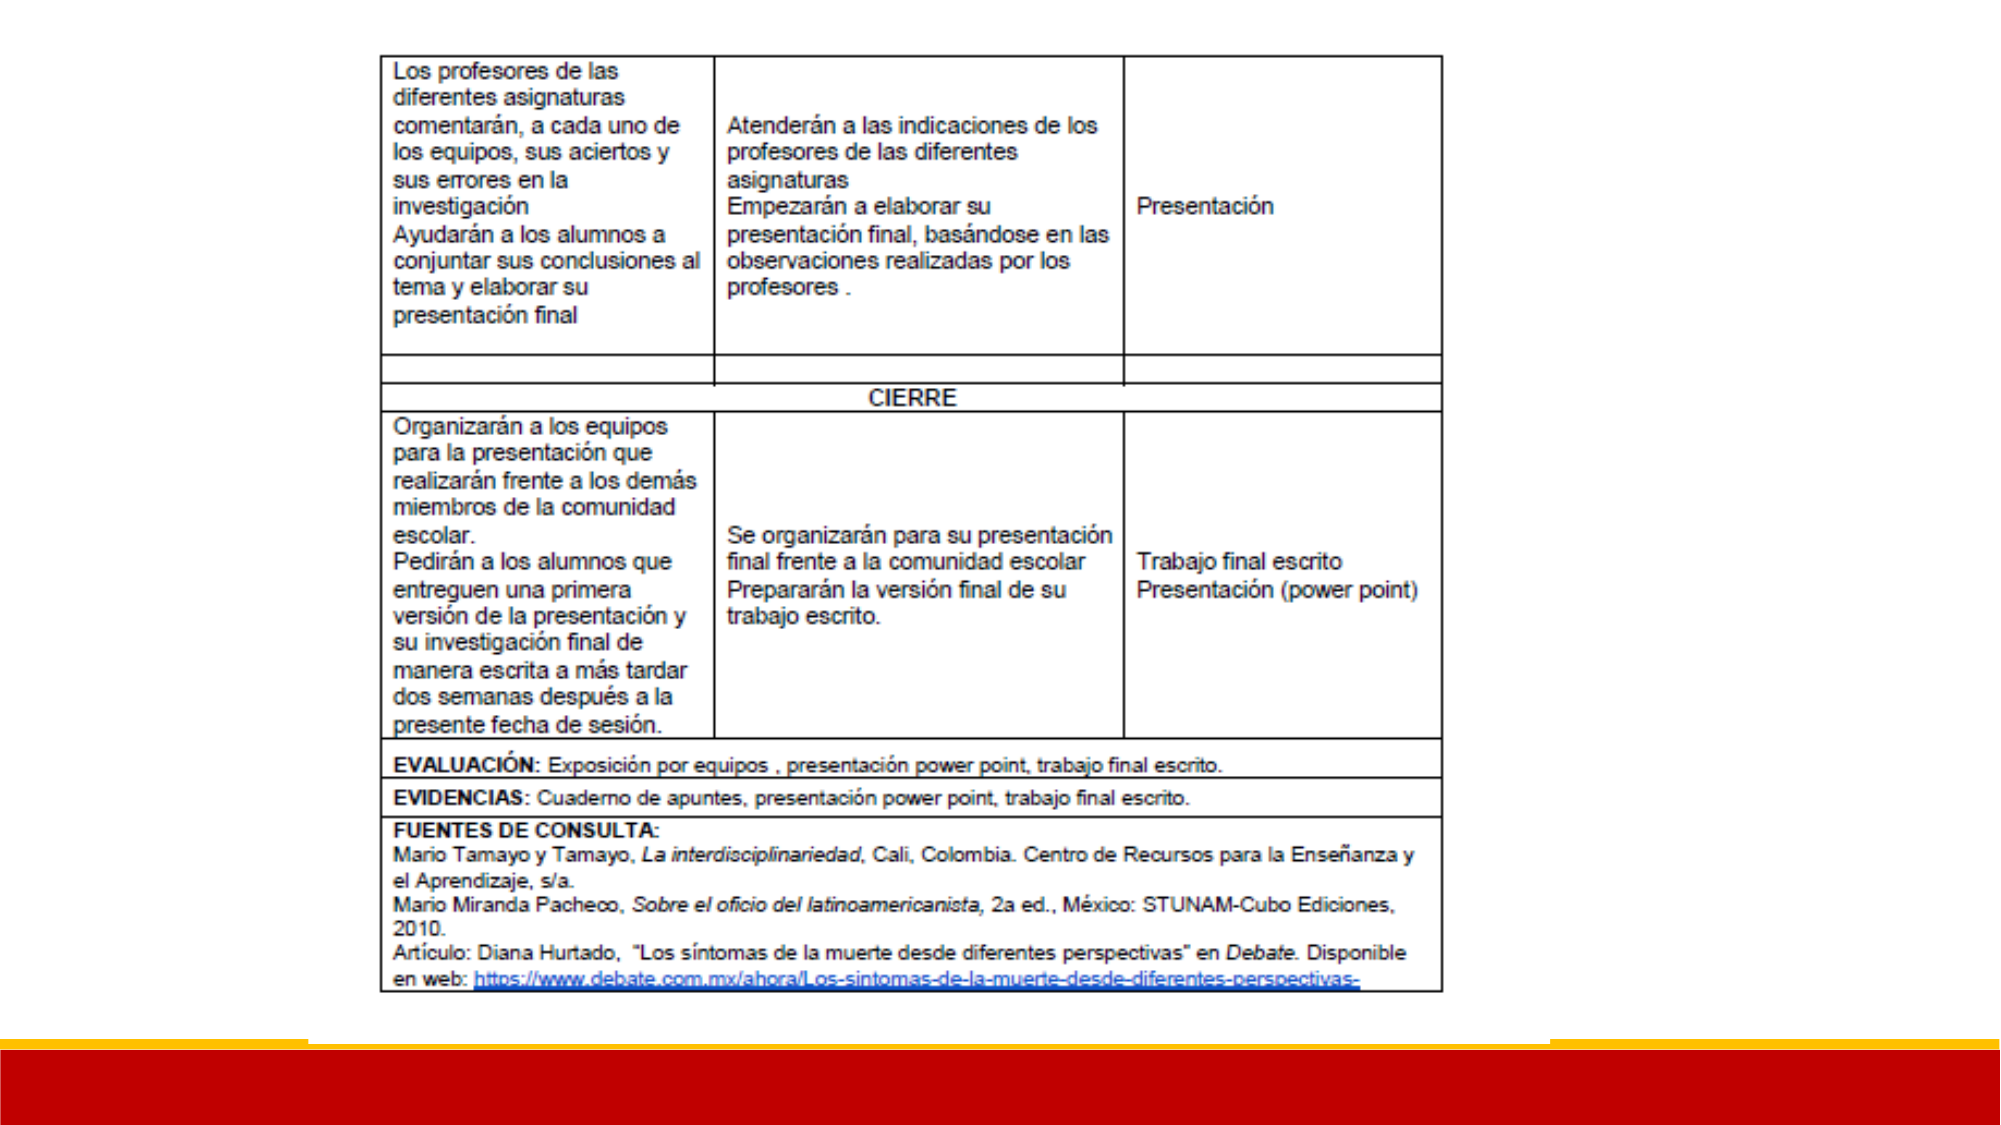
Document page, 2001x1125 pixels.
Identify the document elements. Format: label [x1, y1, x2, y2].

picture [307, 0, 1551, 1045]
